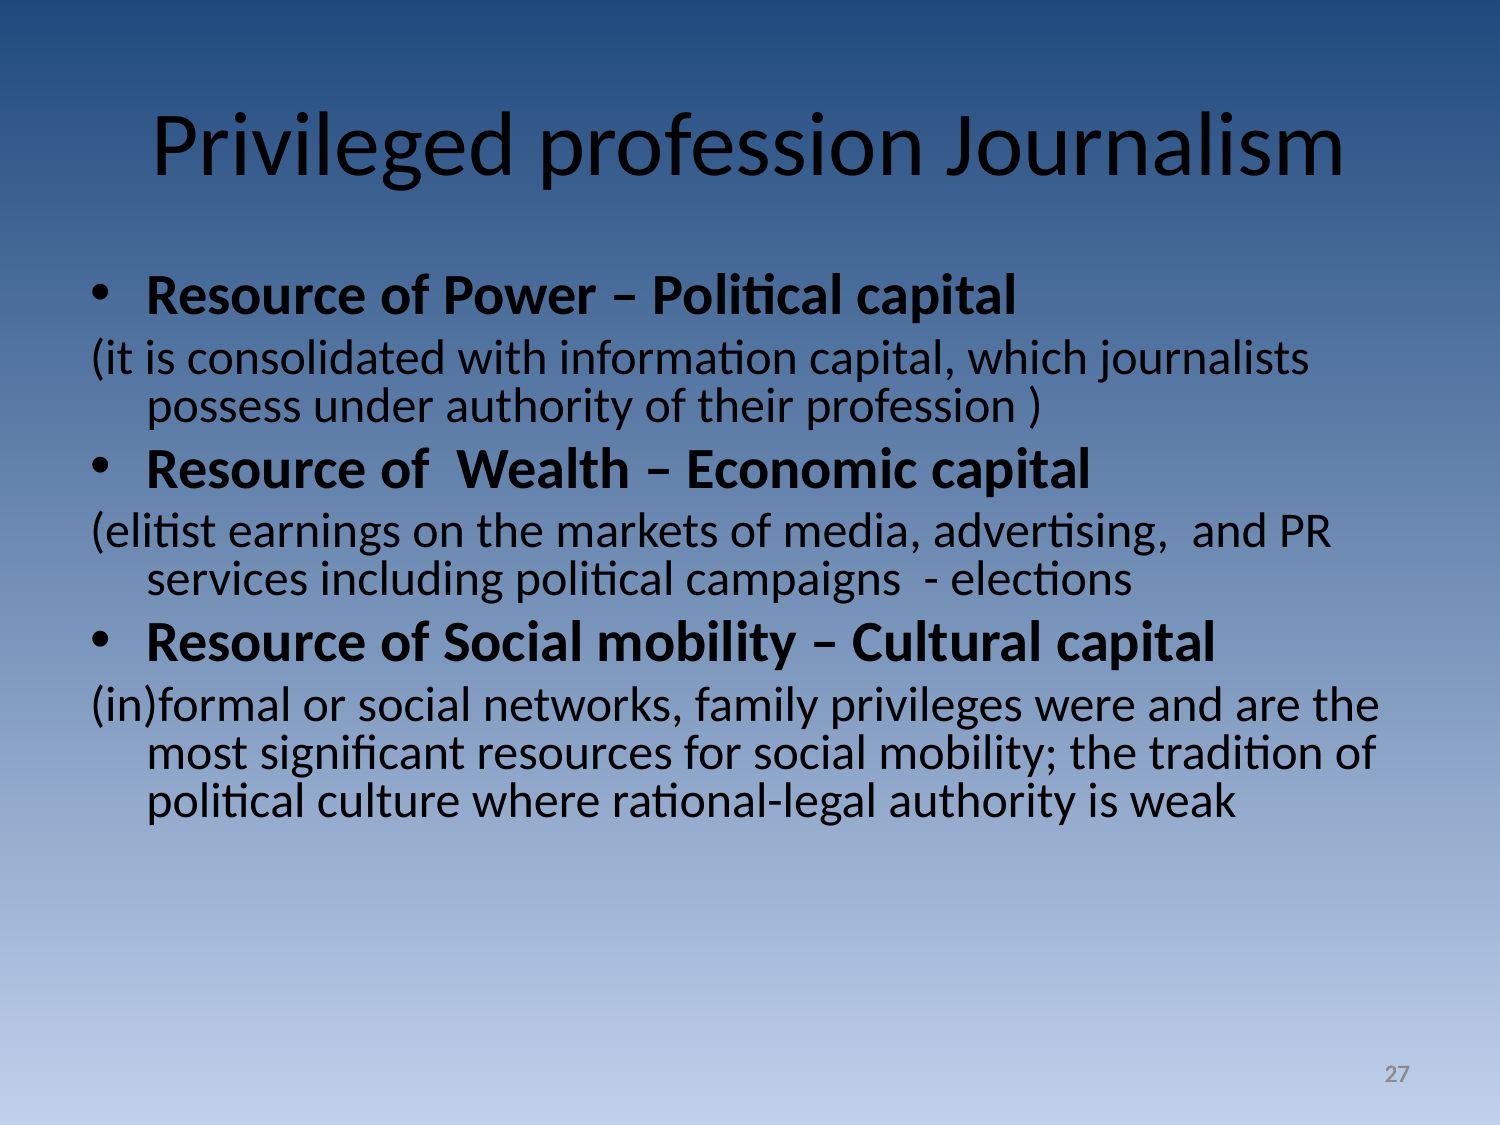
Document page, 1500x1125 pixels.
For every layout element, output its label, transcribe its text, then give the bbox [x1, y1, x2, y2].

text_box 27 [1074, 1042, 1425, 1103]
list Resource of Power – Political capital (it is consolidated with information capital, which journalists possess under authority of their profession ) Resource of Wealth – Economic capital (elitist earnings on the markets of media, advertising, and PR services including political campaigns - elections Resource of Social mobility – Cultural capital (in)formal or social networks, family privileges were and are the most significant resources for social mobility; the tradition of political culture where rational-legal authority is weak [74, 262, 1426, 1006]
title Privileged profession Journalism [74, 44, 1426, 233]
